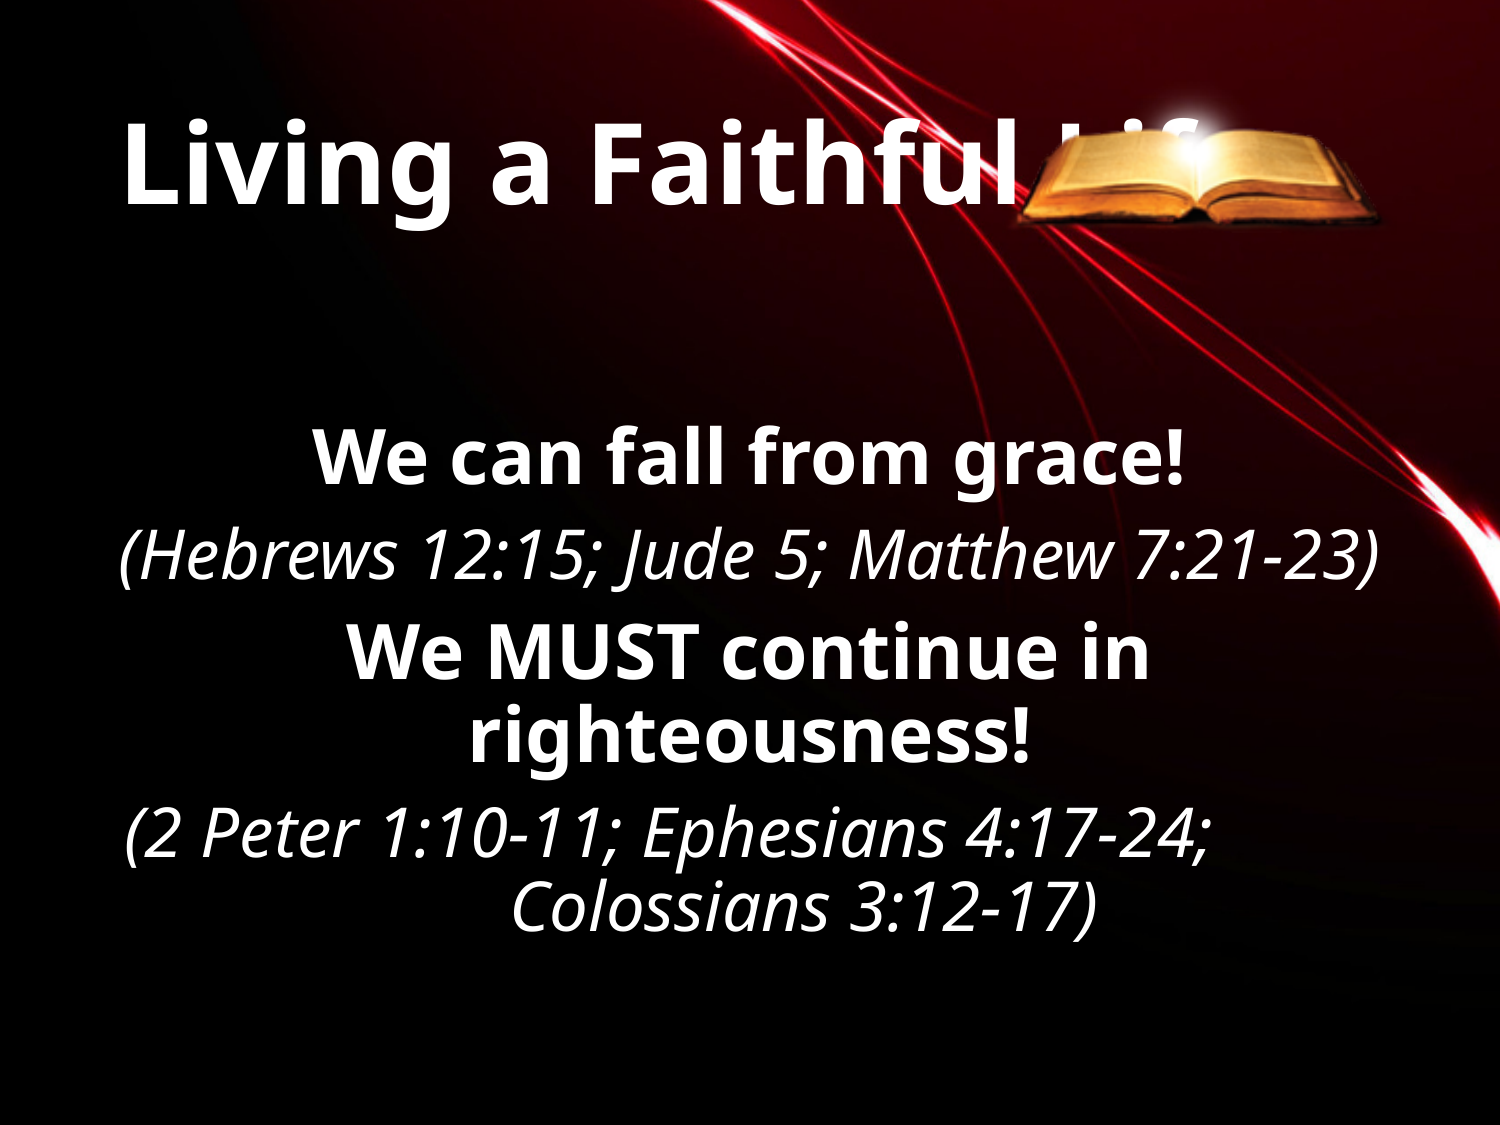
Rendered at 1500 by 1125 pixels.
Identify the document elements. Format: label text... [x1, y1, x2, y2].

title Living a Faithful Life [103, 59, 1397, 278]
picture [0, 0, 1500, 1125]
list We can fall from grace! (Hebrews 12:15; Jude 5; Matthew 7:21-23) We MUST continue in righteousness! (2 Peter 1:10-11; Ephesians 4:17-24; Colossians 3:12-17) [103, 299, 1397, 1014]
